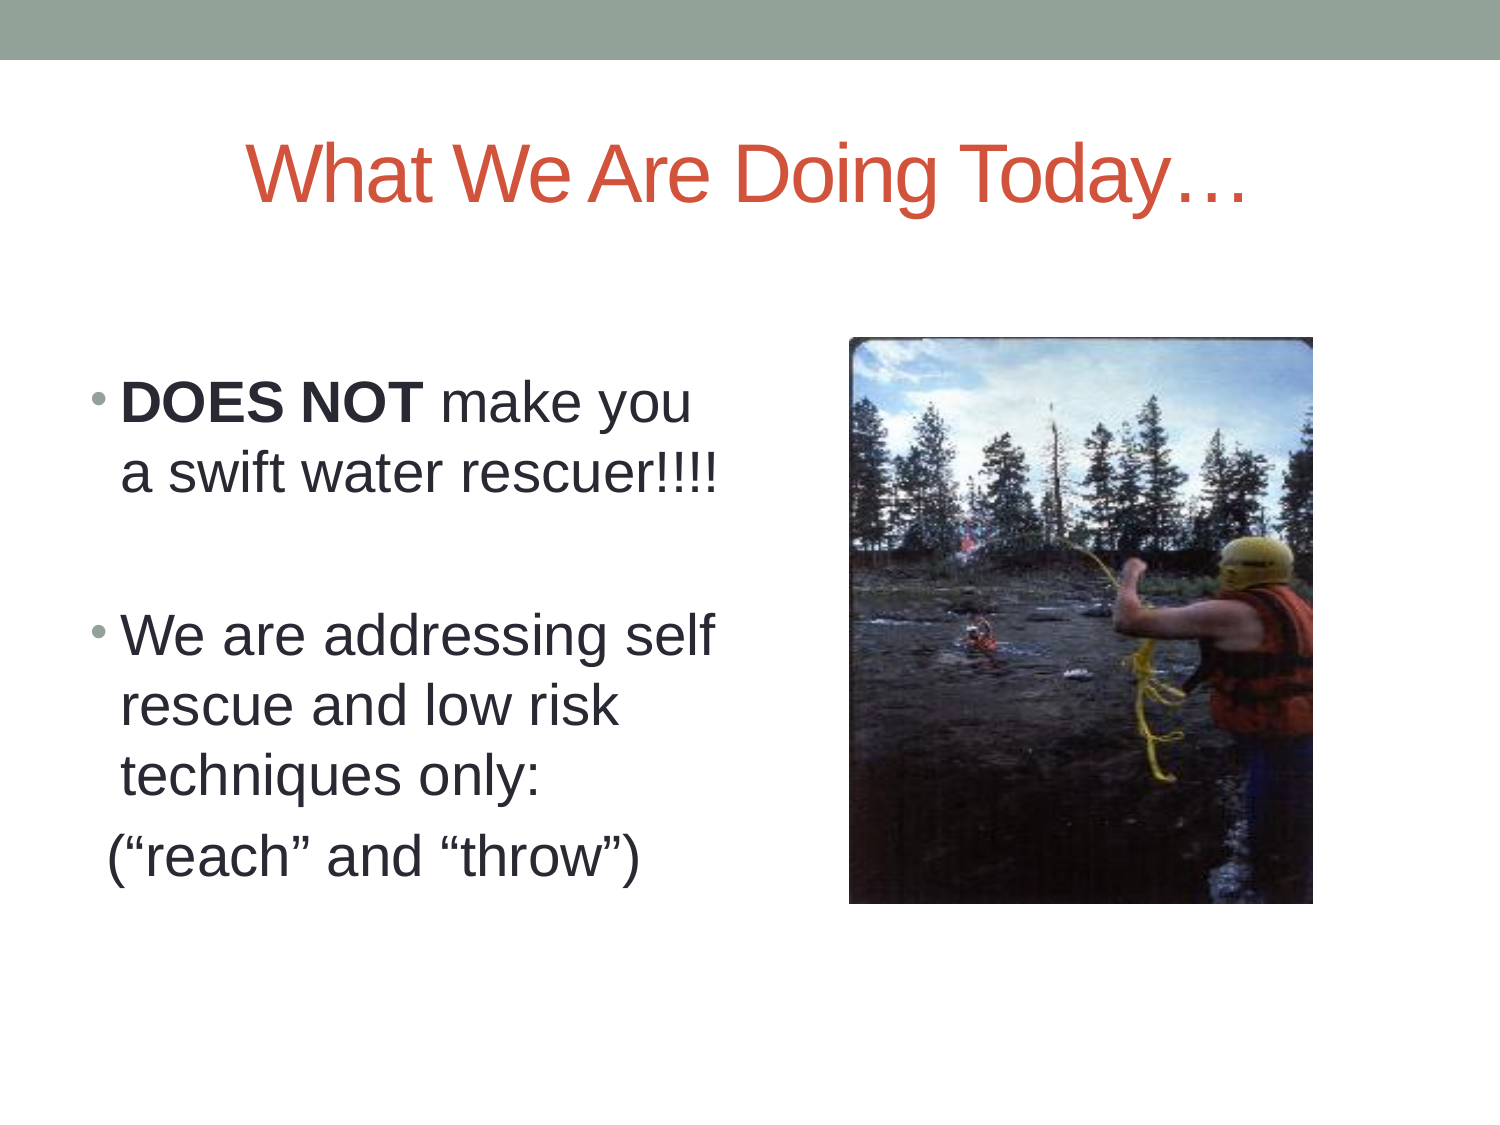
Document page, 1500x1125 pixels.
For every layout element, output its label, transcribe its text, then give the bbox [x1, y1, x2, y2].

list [849, 337, 1313, 905]
title What We Are Doing Today… [75, 87, 1425, 250]
list DOES NOT make you a swift water rescuer!!!! We are addressing self rescue and low risk techniques only: (“reach” and “throw”) [75, 274, 738, 1049]
